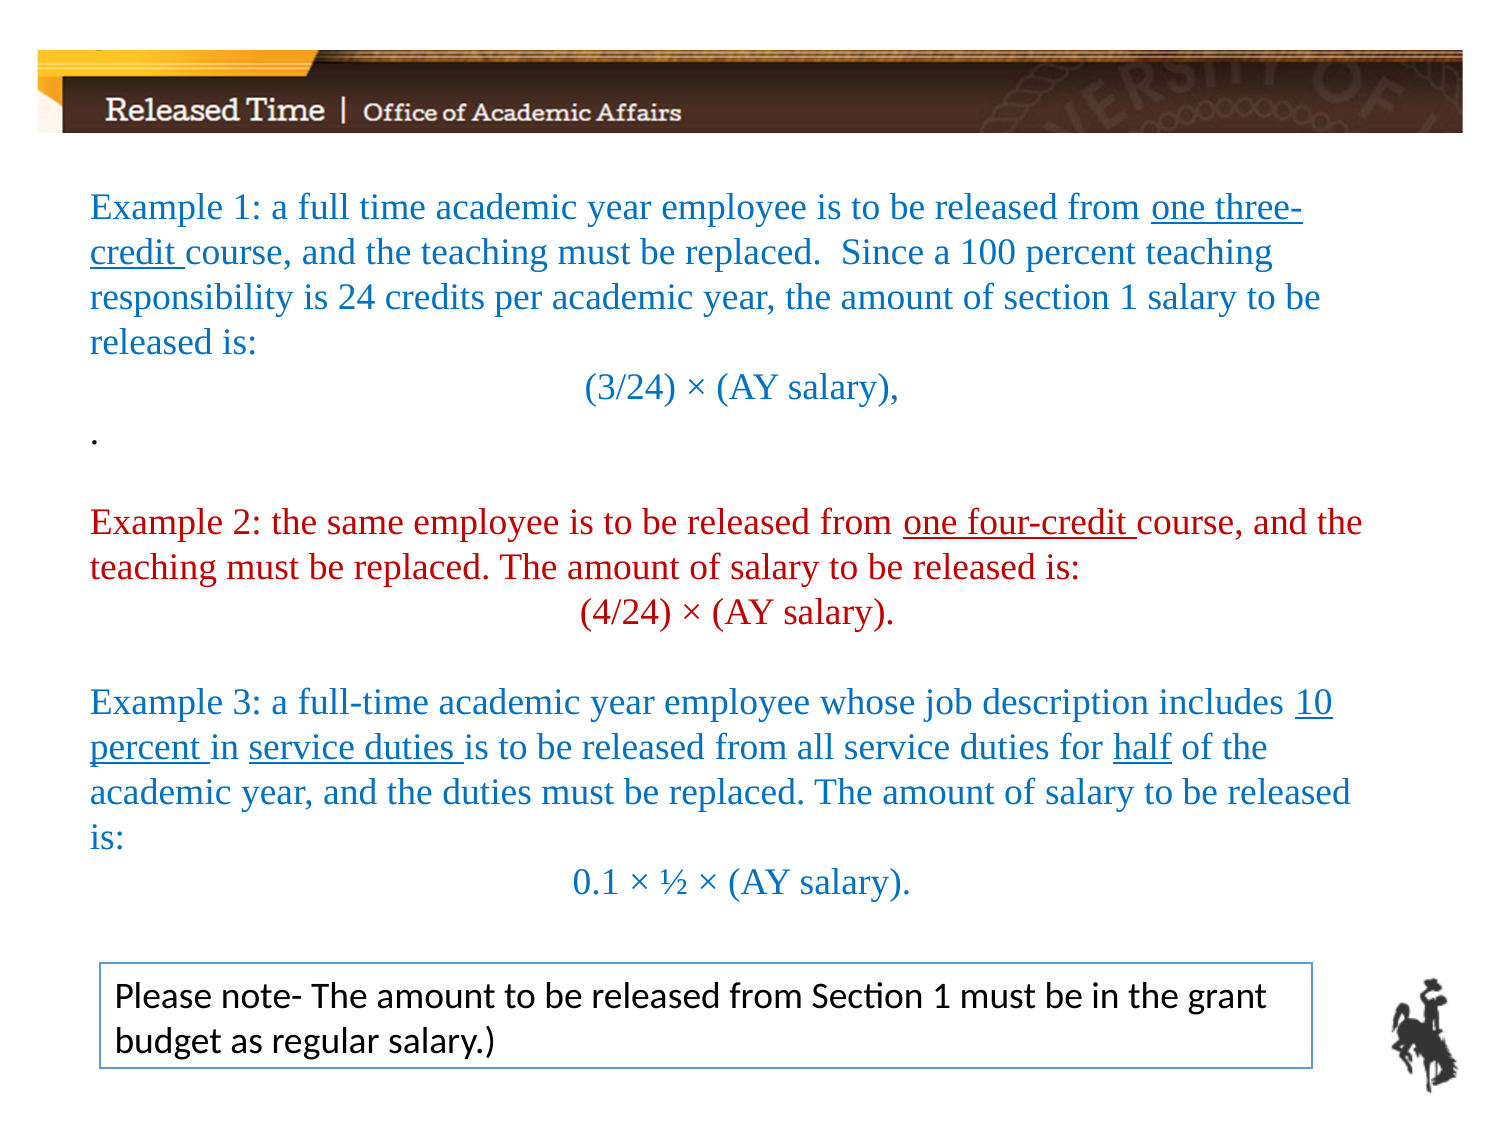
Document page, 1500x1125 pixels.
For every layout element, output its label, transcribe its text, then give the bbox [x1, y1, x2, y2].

text_box Example 1: a full time academic year employee is to be released from one three-credit course, and the teaching must be replaced. Since a 100 percent teaching responsibility is 24 credits per academic year, the amount of section 1 salary to be released is: (3/24) × (AY salary), . Example 2: the same employee is to be released from one four-credit course, and the teaching must be replaced. The amount of salary to be released is: (4/24) × (AY salary). Example 3: a full-time academic year employee whose job description includes 10 percent in service duties is to be released from all service duties for half of the academic year, and the duties must be replaced. The amount of salary to be released is: 0.1 × ½ × (AY salary). [75, 174, 1400, 910]
picture [1381, 973, 1463, 1100]
text_box Please note- The amount to be released from Section 1 must be in the grant budget as regular salary.) [99, 962, 1313, 1069]
picture [37, 49, 1463, 133]
